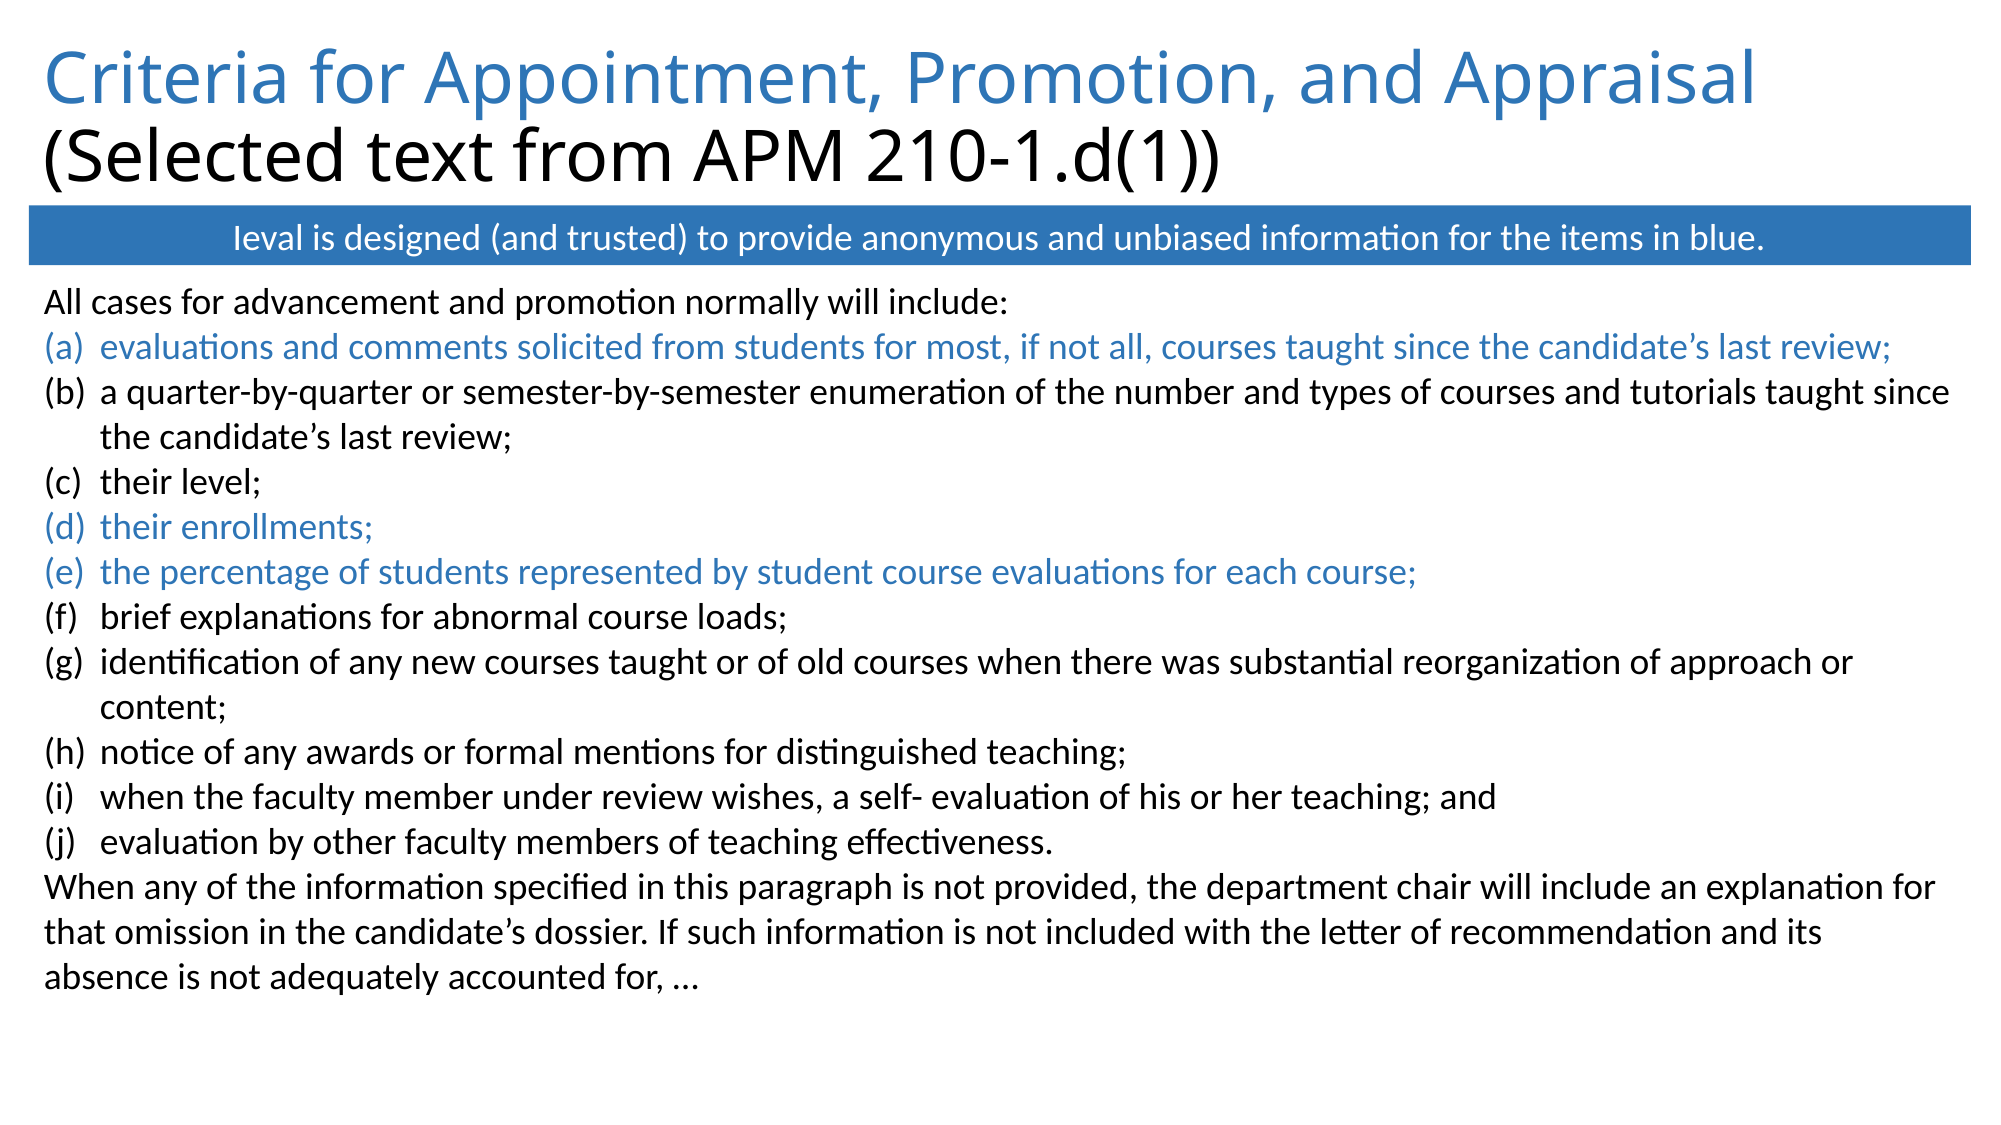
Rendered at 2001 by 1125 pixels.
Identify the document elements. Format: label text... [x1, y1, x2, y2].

text_box All cases for advancement and promotion normally will include: evaluations and comments solicited from students for most, if not all, courses taught since the candidate’s last review; a quarter-by-quarter or semester-by-semester enumeration of the number and types of courses and tutorials taught since the candidate’s last review; their level; their enrollments; the percentage of students represented by student course evaluations for each course; brief explanations for abnormal course loads; identification of any new courses taught or of old courses when there was substantial reorganization of approach or content; notice of any awards or formal mentions for distinguished teaching; when the faculty member under review wishes, a self- evaluation of his or her teaching; and evaluation by other faculty members of teaching effectiveness. When any of the information specified in this paragraph is not provided, the department chair will include an explanation for that omission in the candidate’s dossier. If such information is not included with the letter of recommendation and its absence is not adequately accounted for, … [28, 269, 1971, 1005]
text_box Ieval is designed (and trusted) to provide anonymous and unbiased information for the items in blue. [28, 205, 1971, 266]
title Criteria for Appointment, Promotion, and Appraisal (Selected text from APM 210-1.d(1)) [28, 32, 1863, 205]
